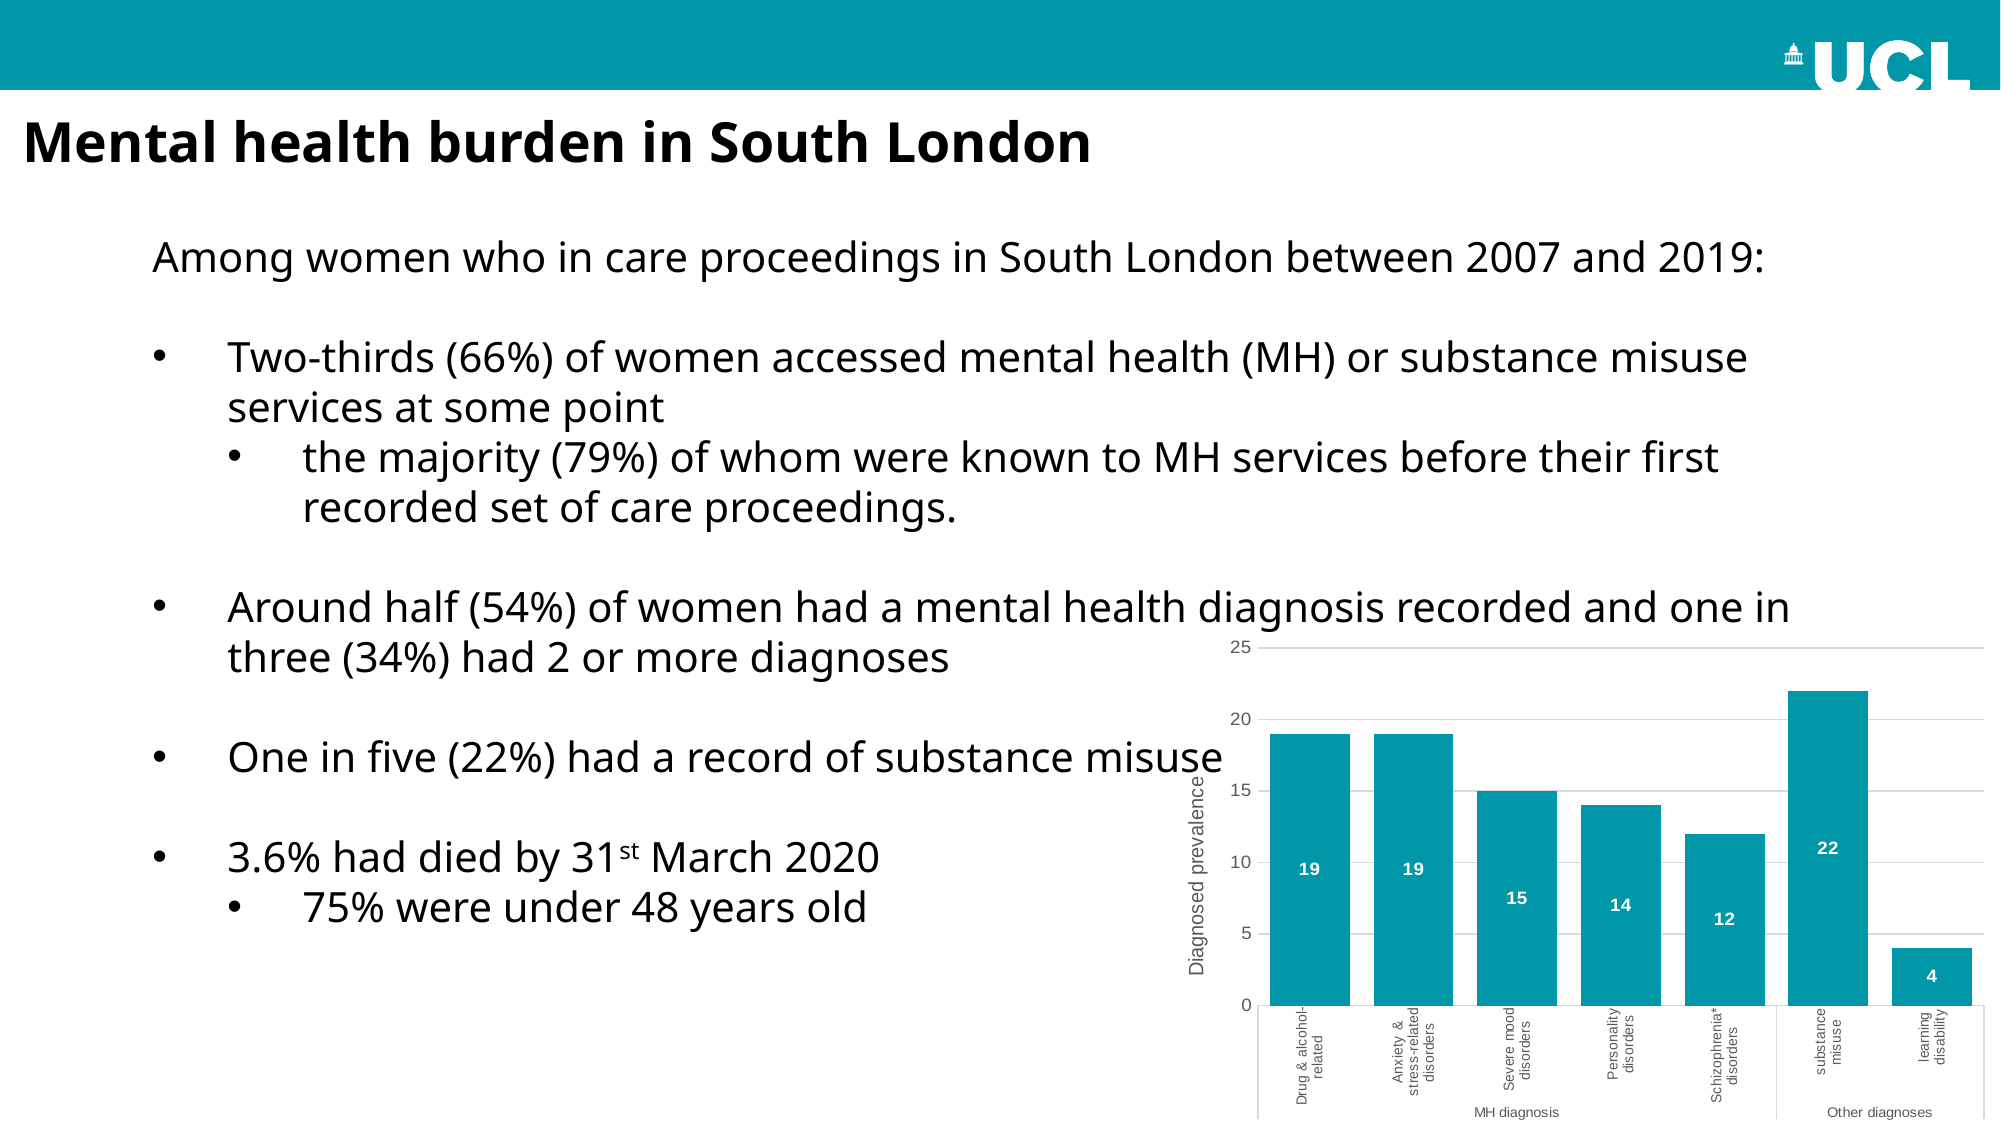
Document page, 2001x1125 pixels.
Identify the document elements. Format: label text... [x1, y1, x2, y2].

text_box Among women who in care proceedings in South London between 2007 and 2019: Two-thirds (66%) of women accessed mental health (MH) or substance misuse services at some point the majority (79%) of whom were known to MH services before their first recorded set of care proceedings. Around half (54%) of women had a mental health diagnosis recorded and one in three (34%) had 2 or more diagnoses One in five (22%) had a record of substance misuse 3.6% had died by 31st March 2020 75% were under 48 years old [137, 222, 1845, 998]
chart [1178, 623, 2000, 1125]
text_box Mental health burden in South London [7, 99, 2000, 181]
picture [0, 0, 2001, 90]
